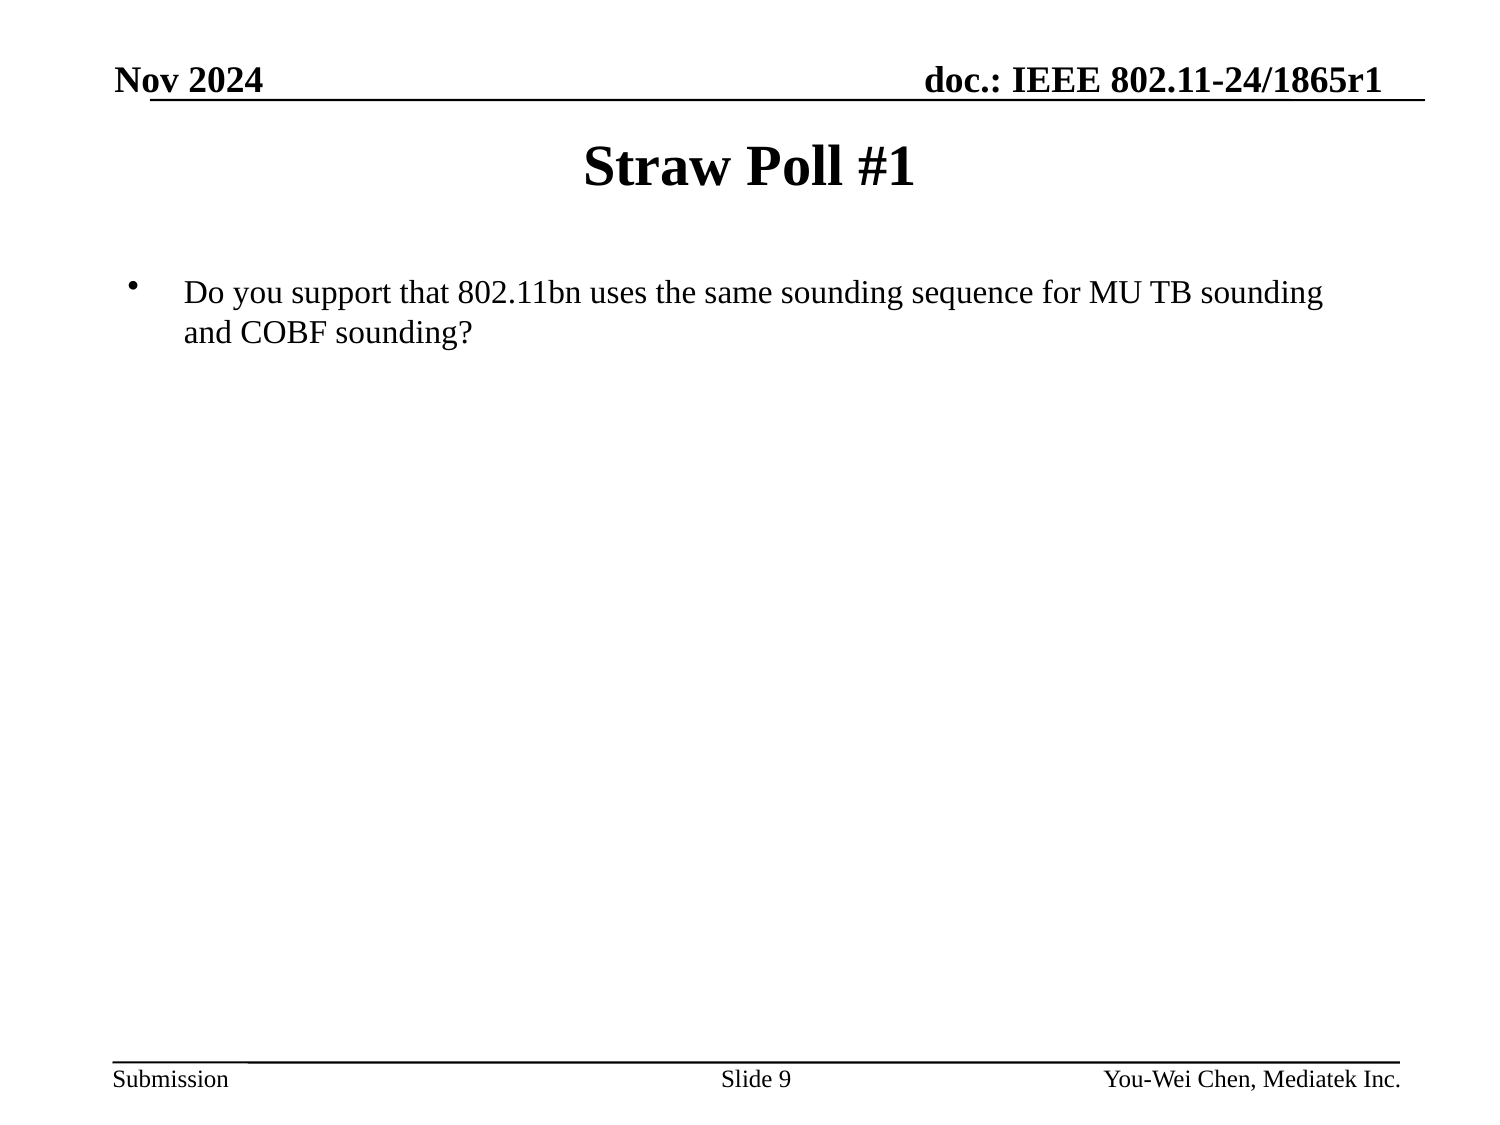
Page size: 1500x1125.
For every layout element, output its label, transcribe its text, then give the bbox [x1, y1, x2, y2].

footer You-Wei Chen, Mediatek Inc. [1098, 1061, 1402, 1093]
title Straw Poll #1 [112, 112, 1388, 213]
slide_number Slide 9 [712, 1061, 800, 1093]
list Do you support that 802.11bn uses the same sounding sequence for MU TB sounding and COBF sounding? [112, 262, 1388, 1001]
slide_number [114, 54, 265, 101]
